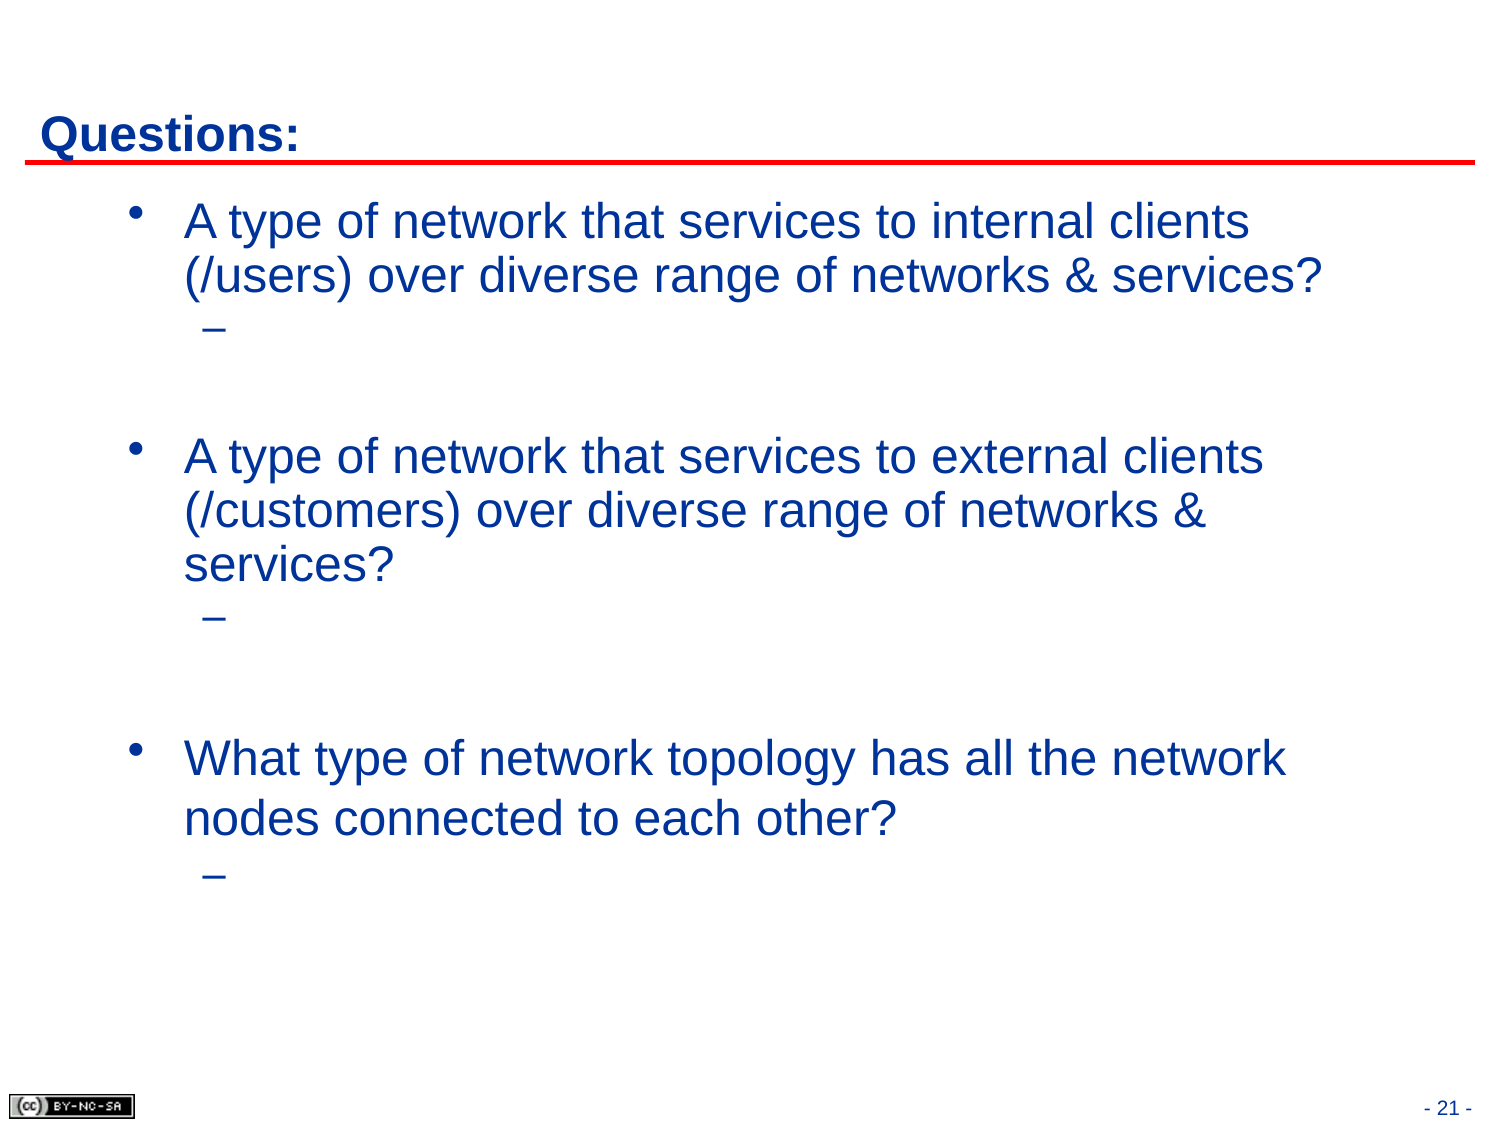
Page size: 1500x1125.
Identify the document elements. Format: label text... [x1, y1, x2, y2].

title Questions: [24, 0, 1476, 169]
slide_number - 21 - [1287, 1087, 1488, 1125]
list A type of network that services to internal clients (/users) over diverse range of networks & services? A type of network that services to external clients (/customers) over diverse range of networks & services? What type of network topology has all the network nodes connected to each other? [112, 187, 1388, 1076]
picture [9, 1094, 135, 1119]
